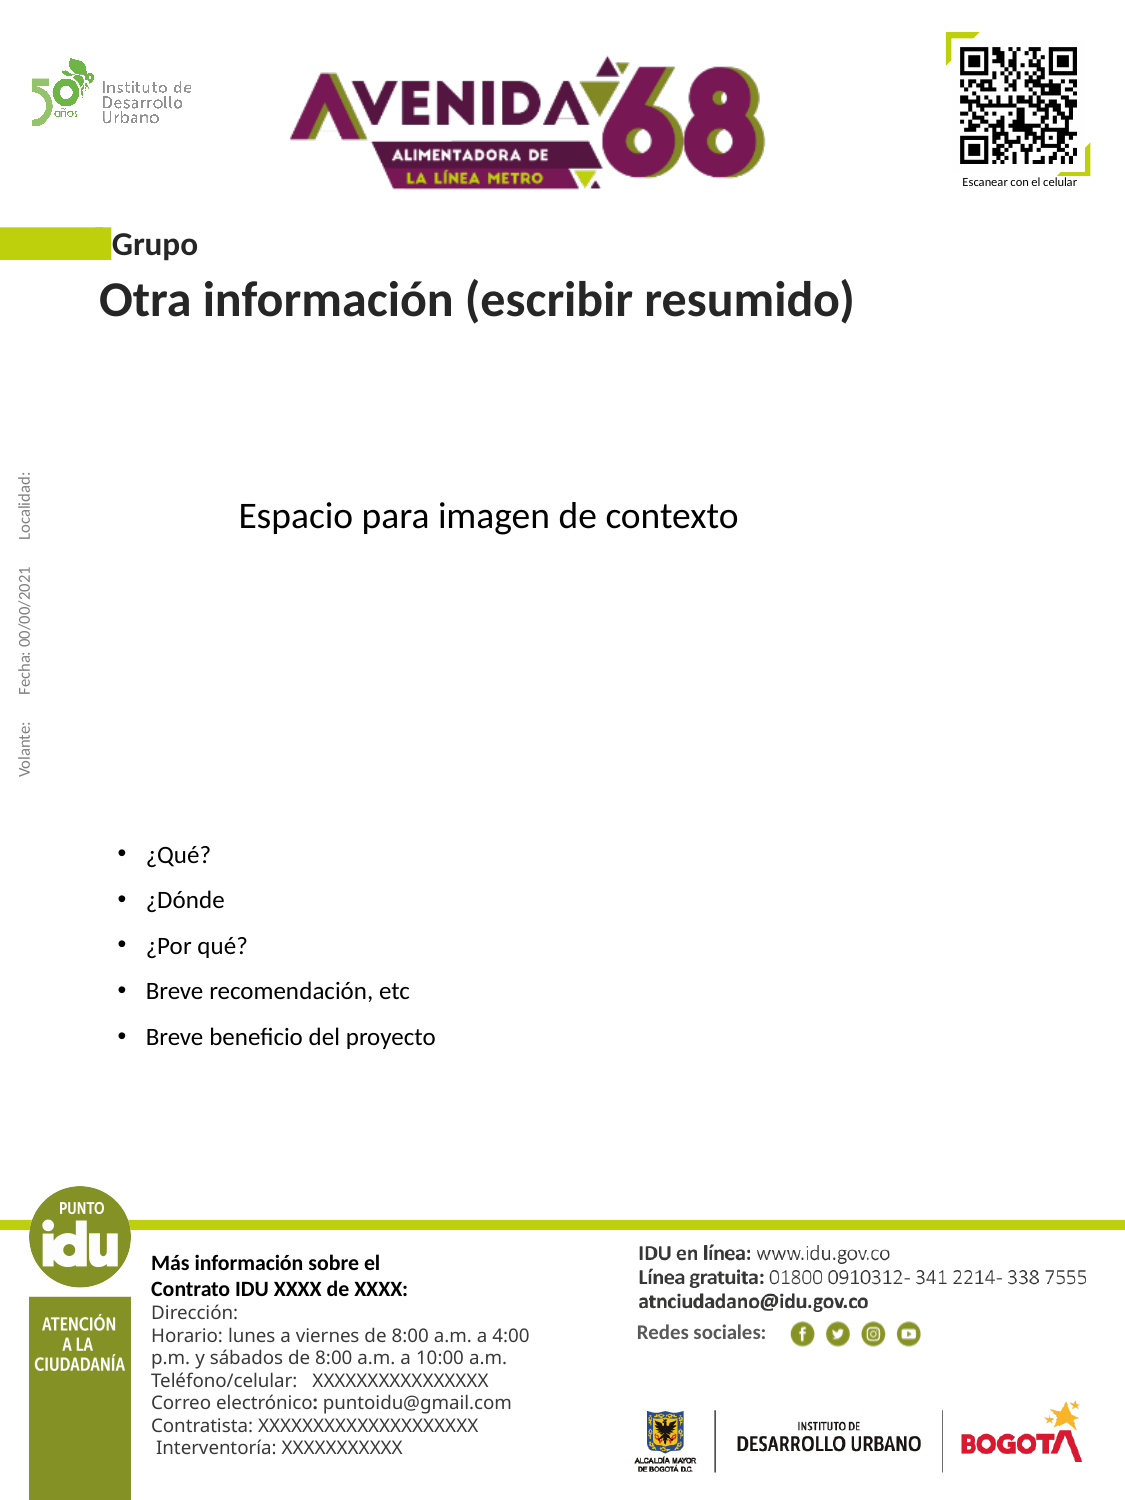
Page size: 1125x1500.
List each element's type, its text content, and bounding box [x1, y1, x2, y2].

picture [952, 39, 1085, 172]
text_box Volante: Fecha: 00/00/2021 Localidad: [5, 36, 71, 793]
text_box ¿Qué? ¿Dónde ¿Por qué? Breve recomendación, etc Breve beneficio del proyecto [102, 830, 788, 1067]
text_box Grupo [97, 214, 1074, 270]
picture [29, 1186, 131, 1500]
picture [613, 1220, 1125, 1371]
picture [268, 29, 792, 214]
text_box Más información sobre el Contrato IDU XXXX de XXXX: Dirección: Horario: lunes a viernes de 8:00 a.m. a 4:00 p.m. y sábados de 8:00 a.m. a 10:00 a.m. Teléfono/celular: XXXXXXXXXXXXXXXX Correo electrónico: puntoidu@gmail.com Contratista: XXXXXXXXXXXXXXXXXXXX Interventoría: XXXXXXXXXXX [136, 1241, 579, 1488]
picture [612, 1378, 1125, 1500]
text_box Otra información (escribir resumido) [84, 259, 1030, 334]
picture [71, 58, 191, 126]
text_box Espacio para imagen de contexto [223, 484, 895, 544]
